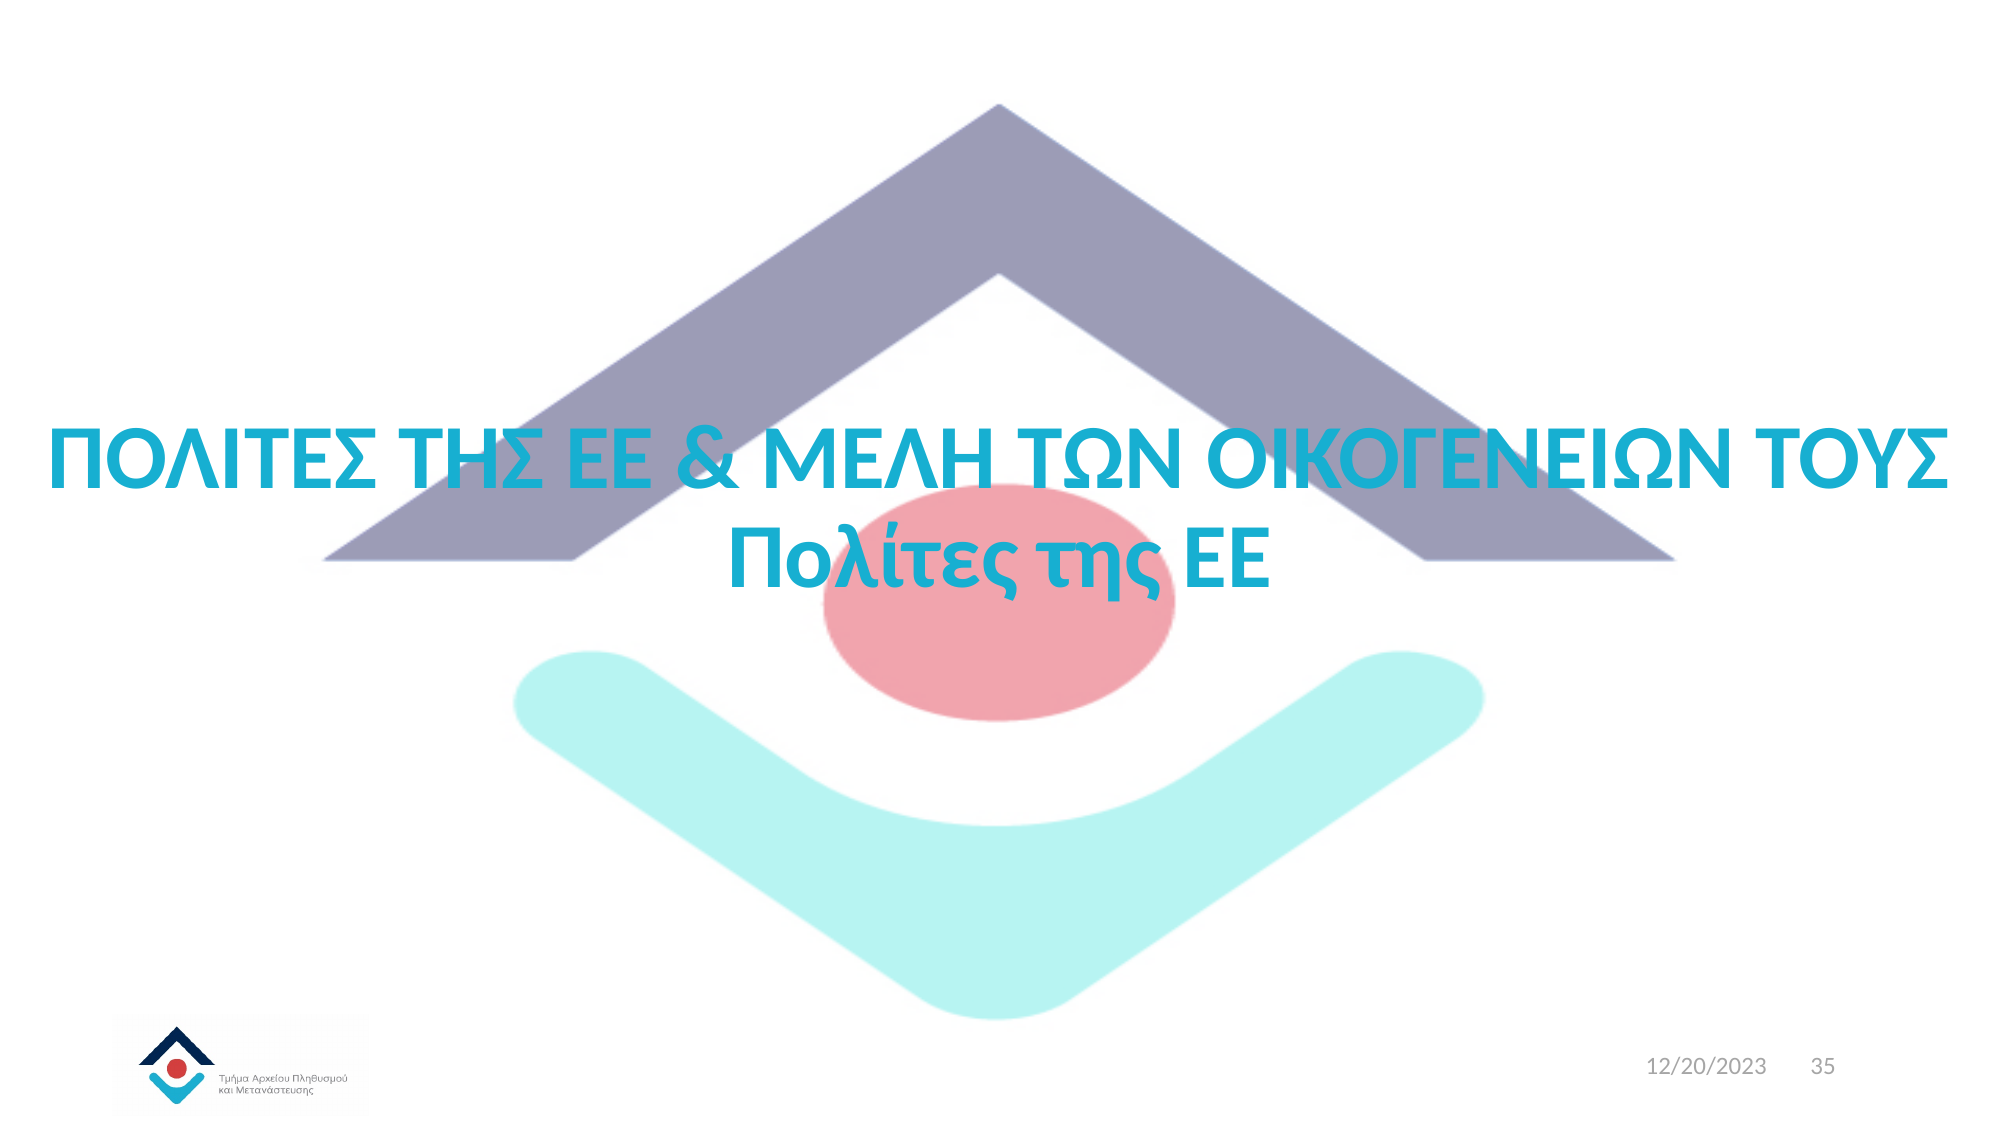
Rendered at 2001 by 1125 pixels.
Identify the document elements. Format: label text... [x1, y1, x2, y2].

list ΠΟΛΙΤΕΣ ΤΗΣ ΕΕ & ΜΕΛΗ ΤΩΝ ΟΙΚΟΓΕΝΕΙΩΝ ΤΟΥΣ Πολίτες της ΕΕ [24, 402, 1976, 649]
picture [112, 1014, 369, 1116]
